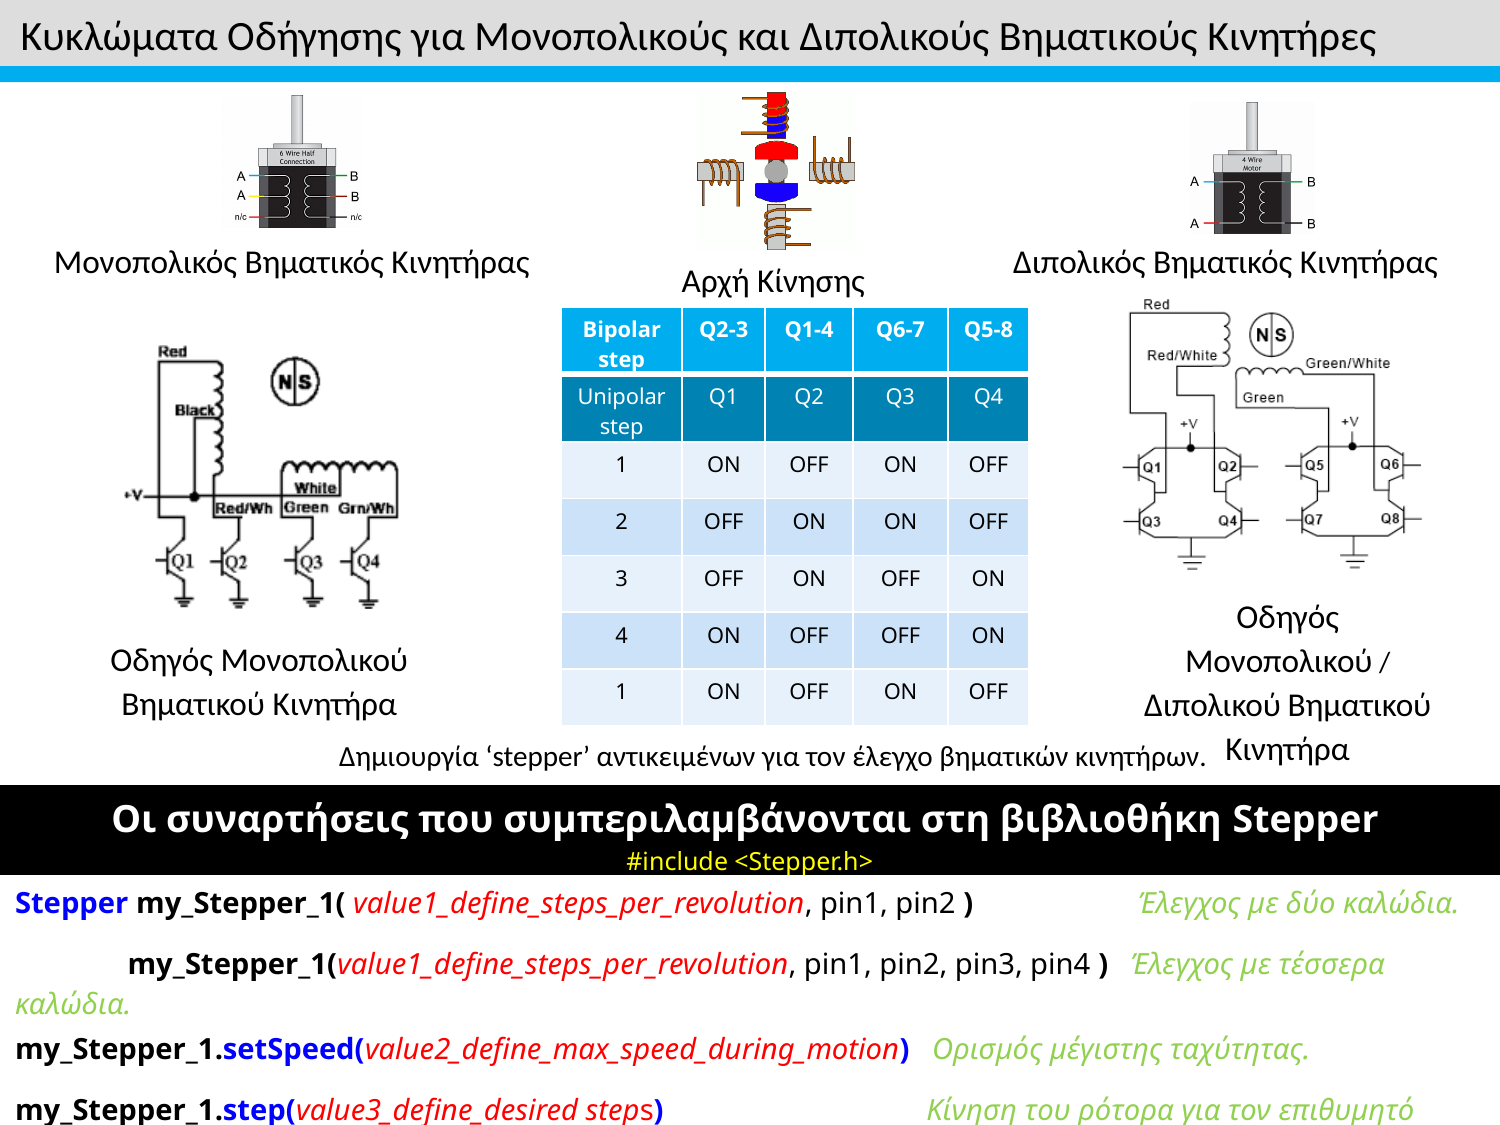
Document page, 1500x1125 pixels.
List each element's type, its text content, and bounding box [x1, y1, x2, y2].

text_box [0, 67, 1500, 84]
table_cell ON [683, 613, 764, 668]
table_cell OFF [766, 613, 852, 668]
text_box Αρχή Κίνησης [666, 247, 881, 306]
table_cell ON [854, 499, 947, 555]
table_cell OFF [854, 613, 947, 668]
table_cell OFF [949, 443, 1028, 498]
table_cell OFF [949, 499, 1028, 555]
text_box Μονοπολικός Βηματικός Κινητήρας [39, 228, 546, 288]
picture [1121, 296, 1435, 572]
table_header Q1-4 [766, 308, 852, 371]
table_cell ON [854, 443, 947, 498]
table_cell OFF [854, 556, 947, 611]
title Κυκλώματα Οδήγησης για Μονοπολικούς και Διπολικούς Βηματικούς Κινητήρες [0, 0, 1500, 67]
table_cell OFF [683, 499, 764, 555]
text_box Οδηγός Μονοπολικού Βηματικού Κινητήρα [87, 626, 432, 730]
table_cell ON [766, 499, 852, 555]
table_cell ON [683, 670, 764, 725]
text_box Δημιουργία ‘stepper’ αντικειμένων για τον έλεγχο βηματικών κινητήρων. [324, 725, 1223, 780]
text_box Διπολικός Βηματικός Κινητήρας [998, 228, 1468, 288]
table_cell ON [854, 670, 947, 725]
table_cell 4 [562, 613, 681, 668]
table_cell 2 [562, 499, 681, 555]
picture [221, 95, 362, 228]
table_header Q5-8 [949, 308, 1028, 371]
table_header Q6-7 [854, 308, 947, 371]
table_cell ON [949, 613, 1028, 668]
table_header Οι συναρτήσεις που συμπεριλαμβάνονται στη βιβλιοθήκη Stepper #include <Stepper.h> [0, 785, 1500, 875]
table_cell Q2 [766, 377, 852, 441]
picture [119, 344, 399, 609]
table_cell ON [949, 556, 1028, 611]
table_cell my_Stepper_1(value1_define_steps_per_revolution, pin1, pin2, pin3, pin4 ) Έλεγχος με τέσσερα καλώδια. [0, 936, 1500, 1021]
table_header Q2-3 [683, 308, 764, 371]
table_cell ON [683, 443, 764, 498]
table_cell OFF [766, 670, 852, 725]
table_cell my_Stepper_1.step(value3_define_desired steps) Κίνηση του ρότορα για τον επιθυμητό αριθμό βημάτων. [0, 1082, 1500, 1125]
table_cell ON [766, 556, 852, 611]
table_cell Unipolar step [562, 377, 681, 441]
table_header Bipolar step [562, 308, 681, 371]
table_cell Q1 [683, 377, 764, 441]
table_cell Stepper my_Stepper_1( value1_define_steps_per_revolution, pin1, pin2 ) Έλεγχος με δύο καλώδια. [0, 875, 1500, 936]
text_box Οδηγός Μονοπολικού / Διπολικού Βηματικού Κινητήρα [1115, 583, 1460, 775]
picture [1190, 102, 1316, 235]
table_cell OFF [766, 443, 852, 498]
table_cell OFF [683, 556, 764, 611]
table_cell 1 [562, 670, 681, 725]
table_cell OFF [949, 670, 1028, 725]
table_cell my_Stepper_1.setSpeed(value2_define_max_speed_during_motion) Ορισμός μέγιστης ταχύτητας. [0, 1021, 1500, 1082]
table_cell 3 [562, 556, 681, 611]
table_cell 1 [562, 443, 681, 498]
table_cell Q4 [949, 377, 1028, 441]
picture [697, 92, 855, 250]
table_cell Q3 [854, 377, 947, 441]
